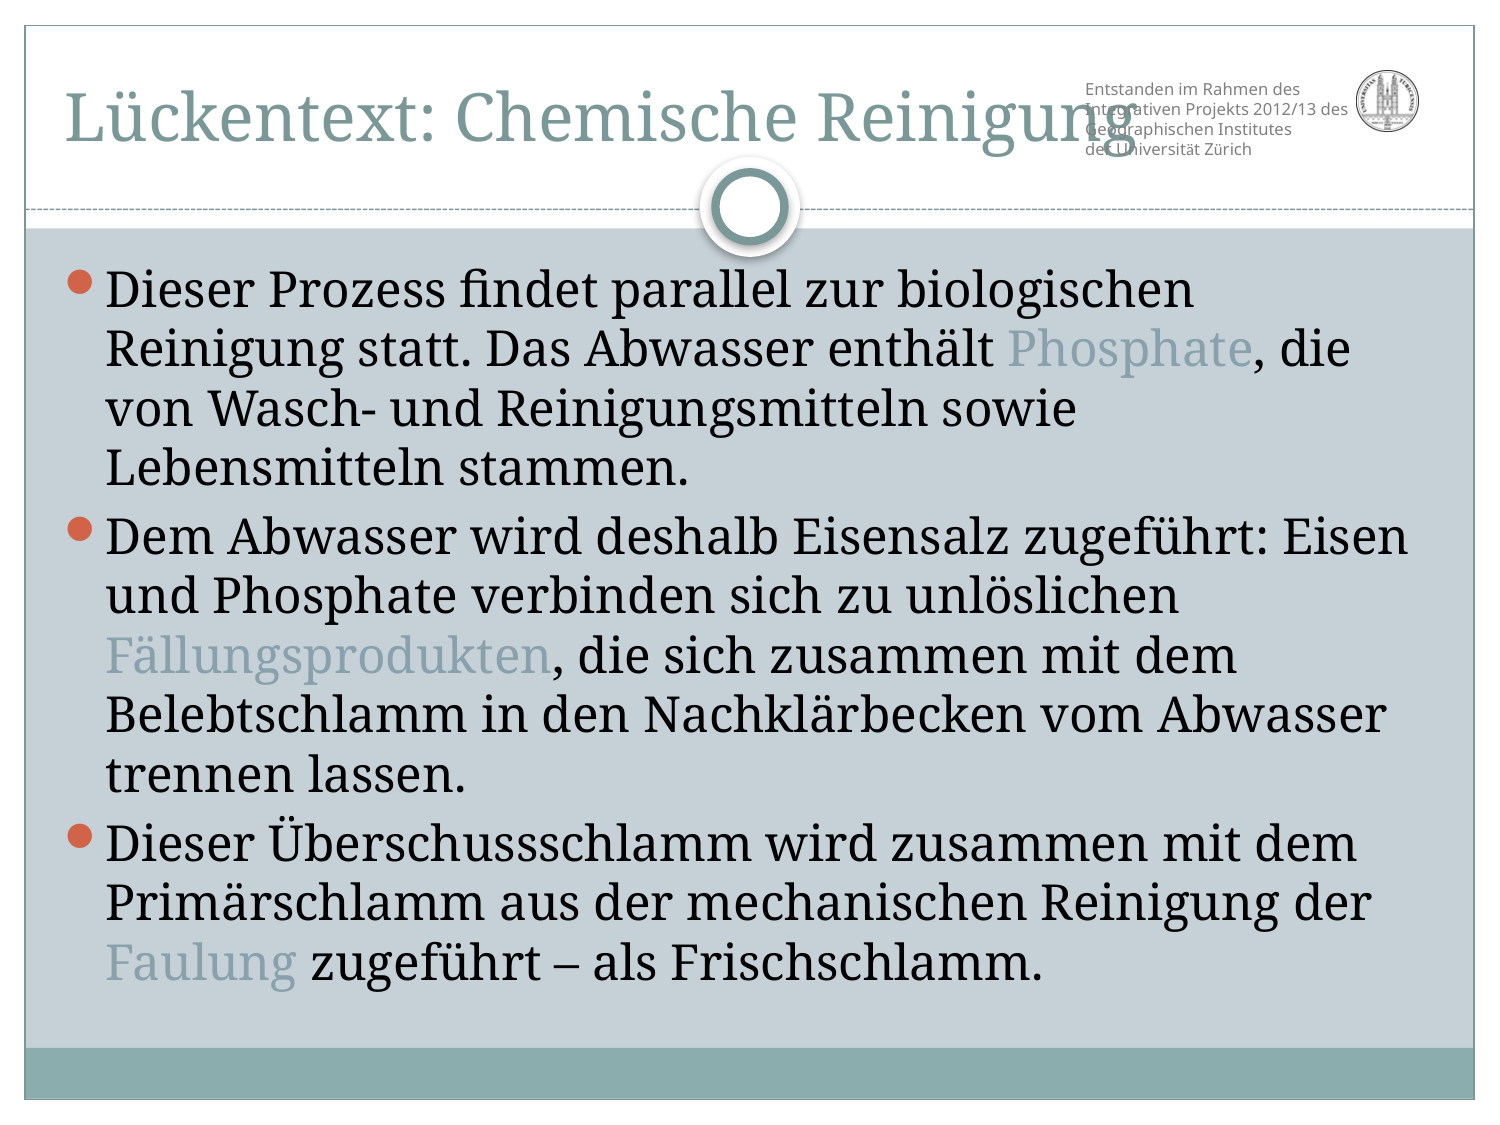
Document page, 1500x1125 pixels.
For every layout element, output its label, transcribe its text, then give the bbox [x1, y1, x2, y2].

text_box Entstanden im Rahmen des Integrativen Projekts 2012/13 des Geographischen Institutes der Universität Zürich [1070, 71, 1369, 167]
list Dieser Prozess findet parallel zur biologischen Reinigung statt. Das Abwasser enthält Phosphate, die von Wasch- und Reinigungsmitteln sowie Lebensmitteln stammen. Dem Abwasser wird deshalb Eisensalz zugeführt: Eisen und Phosphate verbinden sich zu unlöslichen Fällungsprodukten, die sich zusammen mit dem Belebtschlamm in den Nachklärbecken vom Abwasser trennen lassen. Dieser Überschussschlamm wird zusammen mit dem Primärschlamm aus der mechanischen Reinigung der Faulung zugeführt – als Frischschlamm. [49, 250, 1445, 1001]
picture [1356, 70, 1420, 132]
title Lückentext: Chemische Reinigung [49, 37, 1450, 162]
